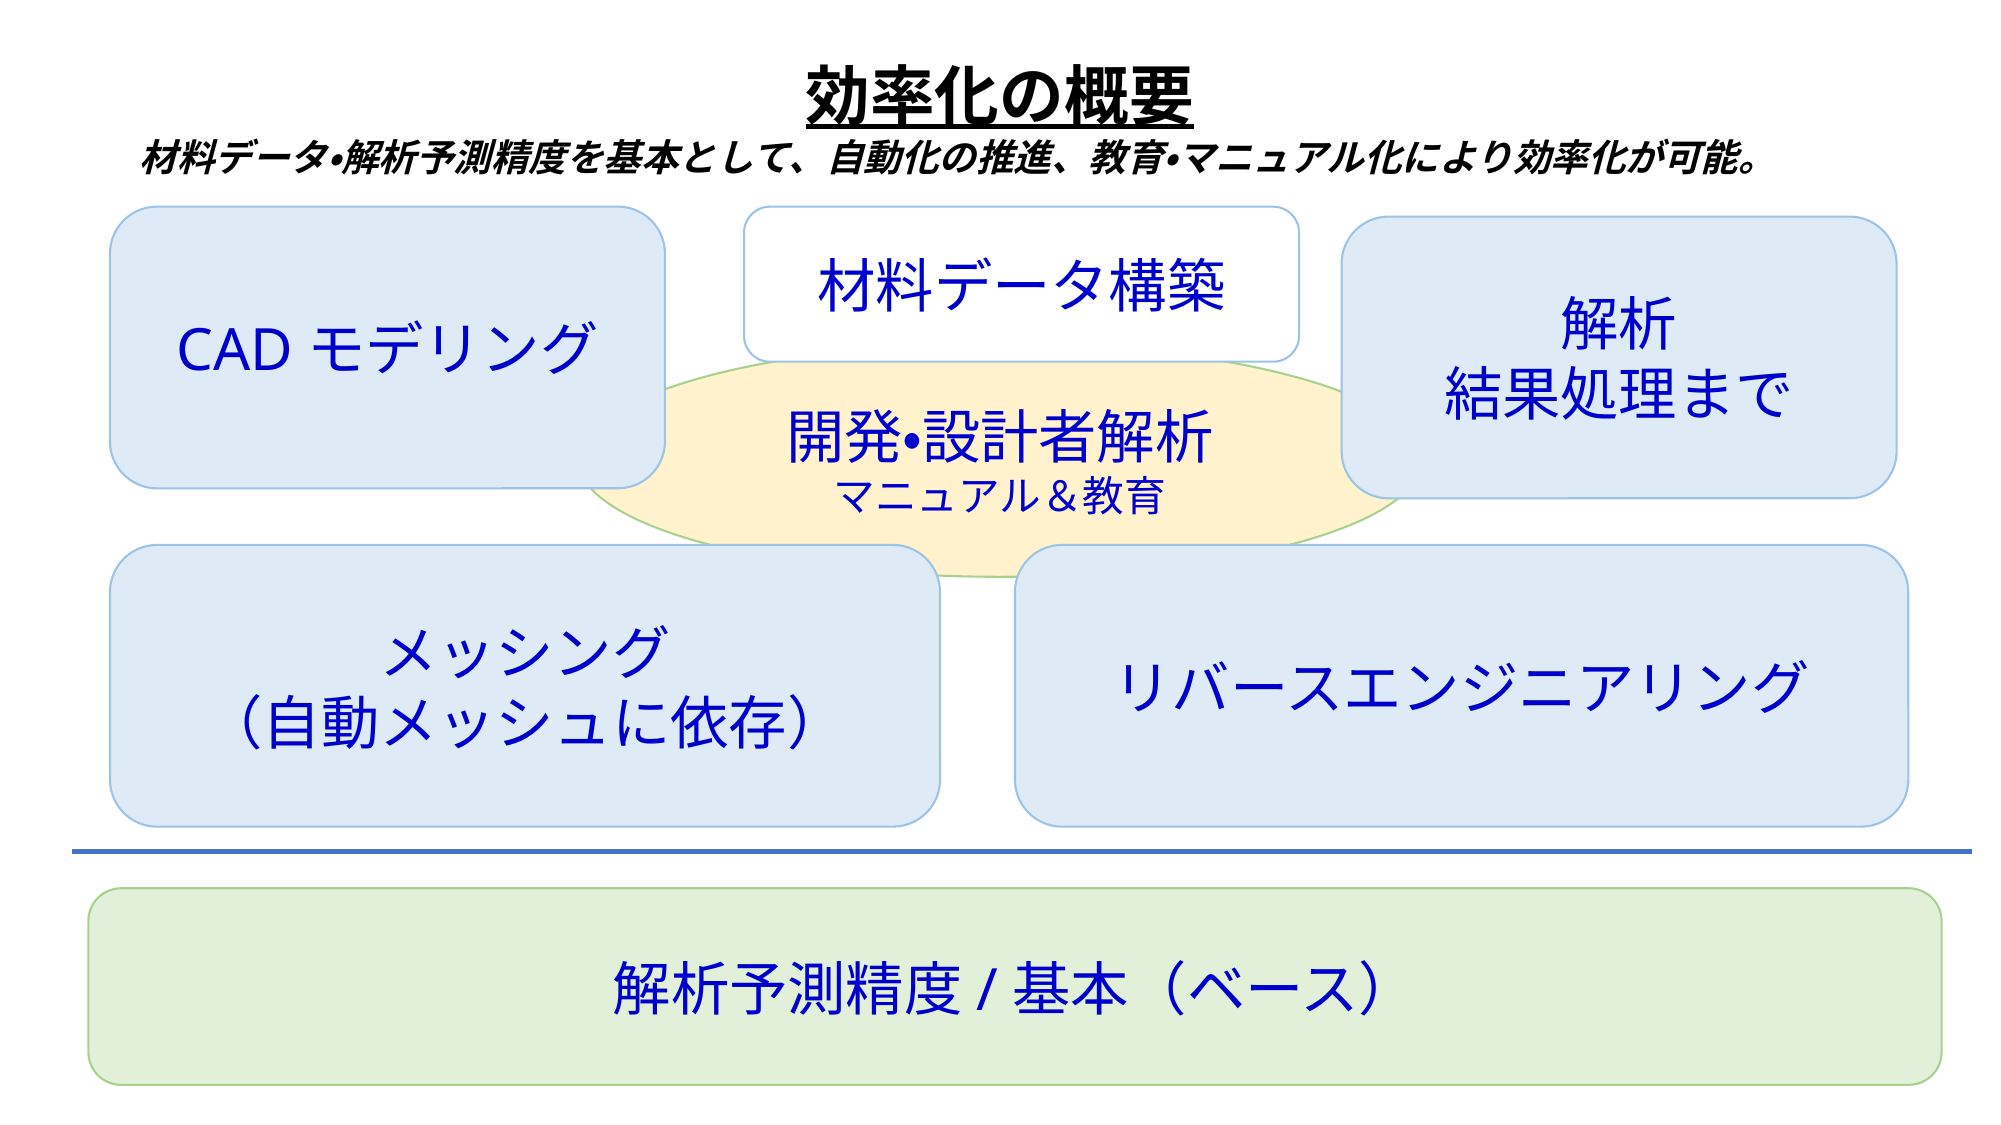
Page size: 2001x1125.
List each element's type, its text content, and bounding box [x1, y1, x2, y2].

text_box CADモデリング [108, 205, 666, 490]
text_box リバースエンジニアリング [1013, 543, 1910, 828]
text_box 解析 結果処理まで [1340, 215, 1898, 500]
text_box 解析予測精度/基本（ベース） [87, 887, 1943, 1086]
text_box メッシング （自動メッシュに依存） [108, 543, 942, 828]
text_box 開発・設計者解析 マニュアル＆教育 [590, 362, 1398, 578]
title 効率化の概要 [137, 55, 1863, 126]
text_box 材料データ・解析予測精度を基本として、自動化の推進、教育・マニュアル化により効率化が可能。 [124, 126, 1972, 187]
text_box 材料データ構築 [743, 205, 1301, 363]
